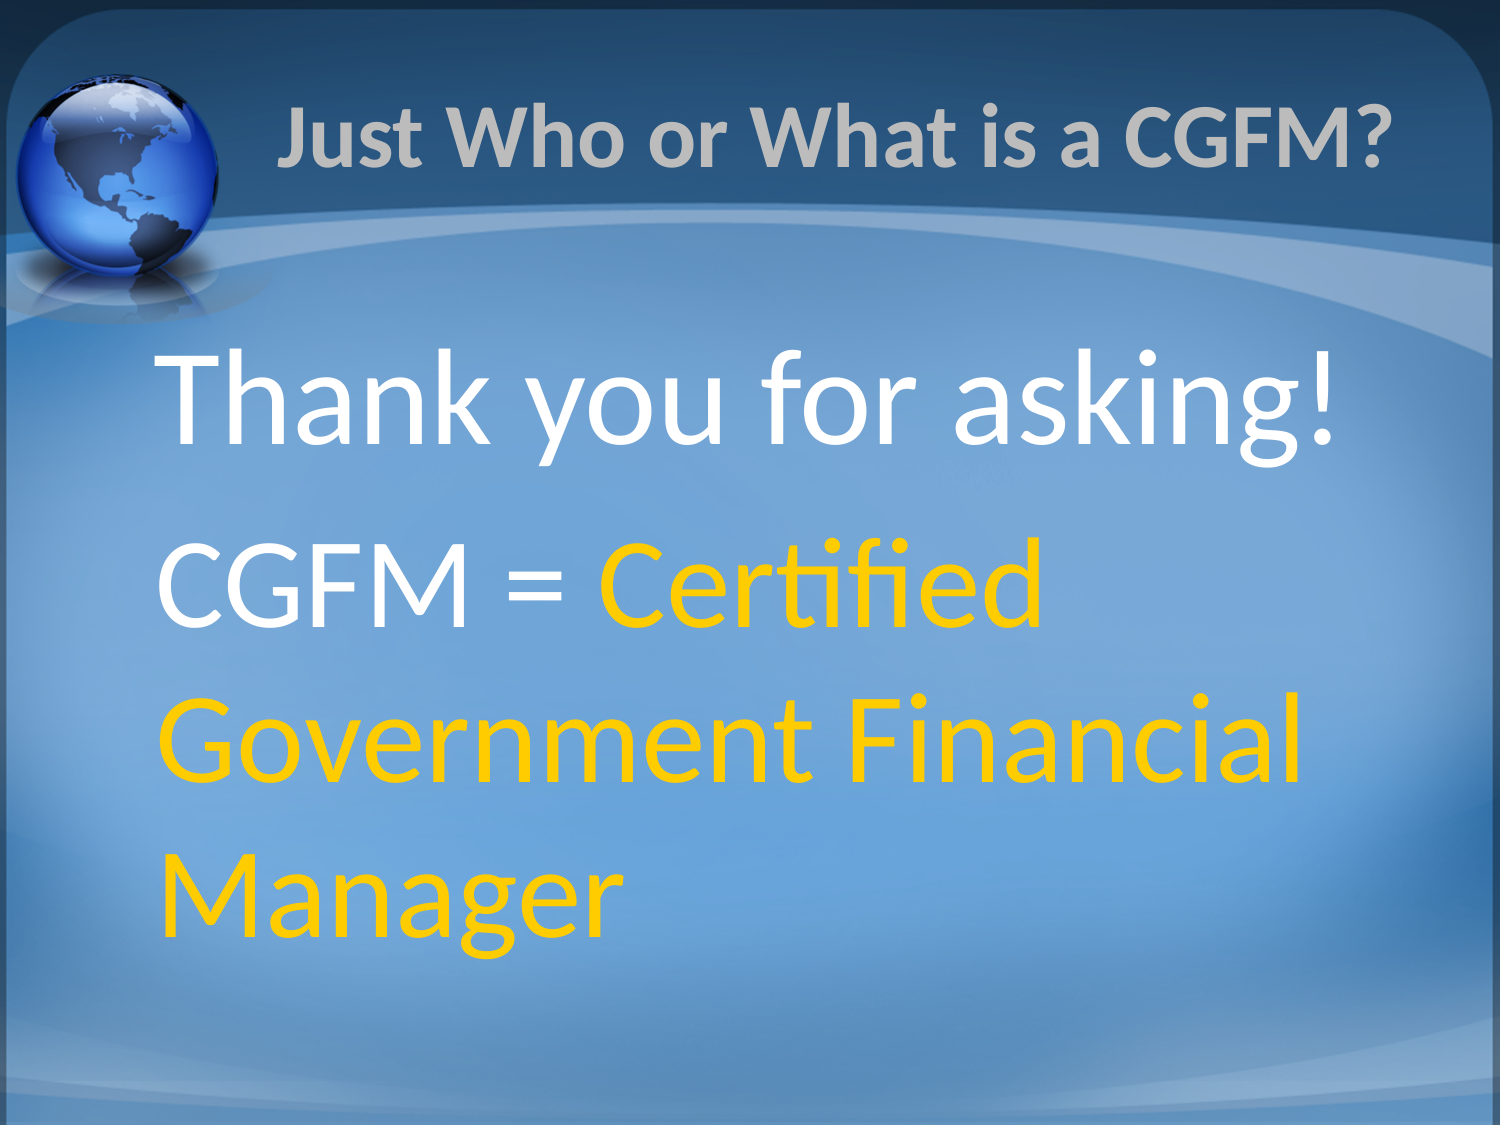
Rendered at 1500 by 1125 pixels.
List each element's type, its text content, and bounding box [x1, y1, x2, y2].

list Thank you for asking! CGFM = Certified Government Financial Manager [75, 299, 1425, 1005]
title Just Who or What is a CGFM? [212, 37, 1463, 225]
picture [0, 0, 1500, 1125]
